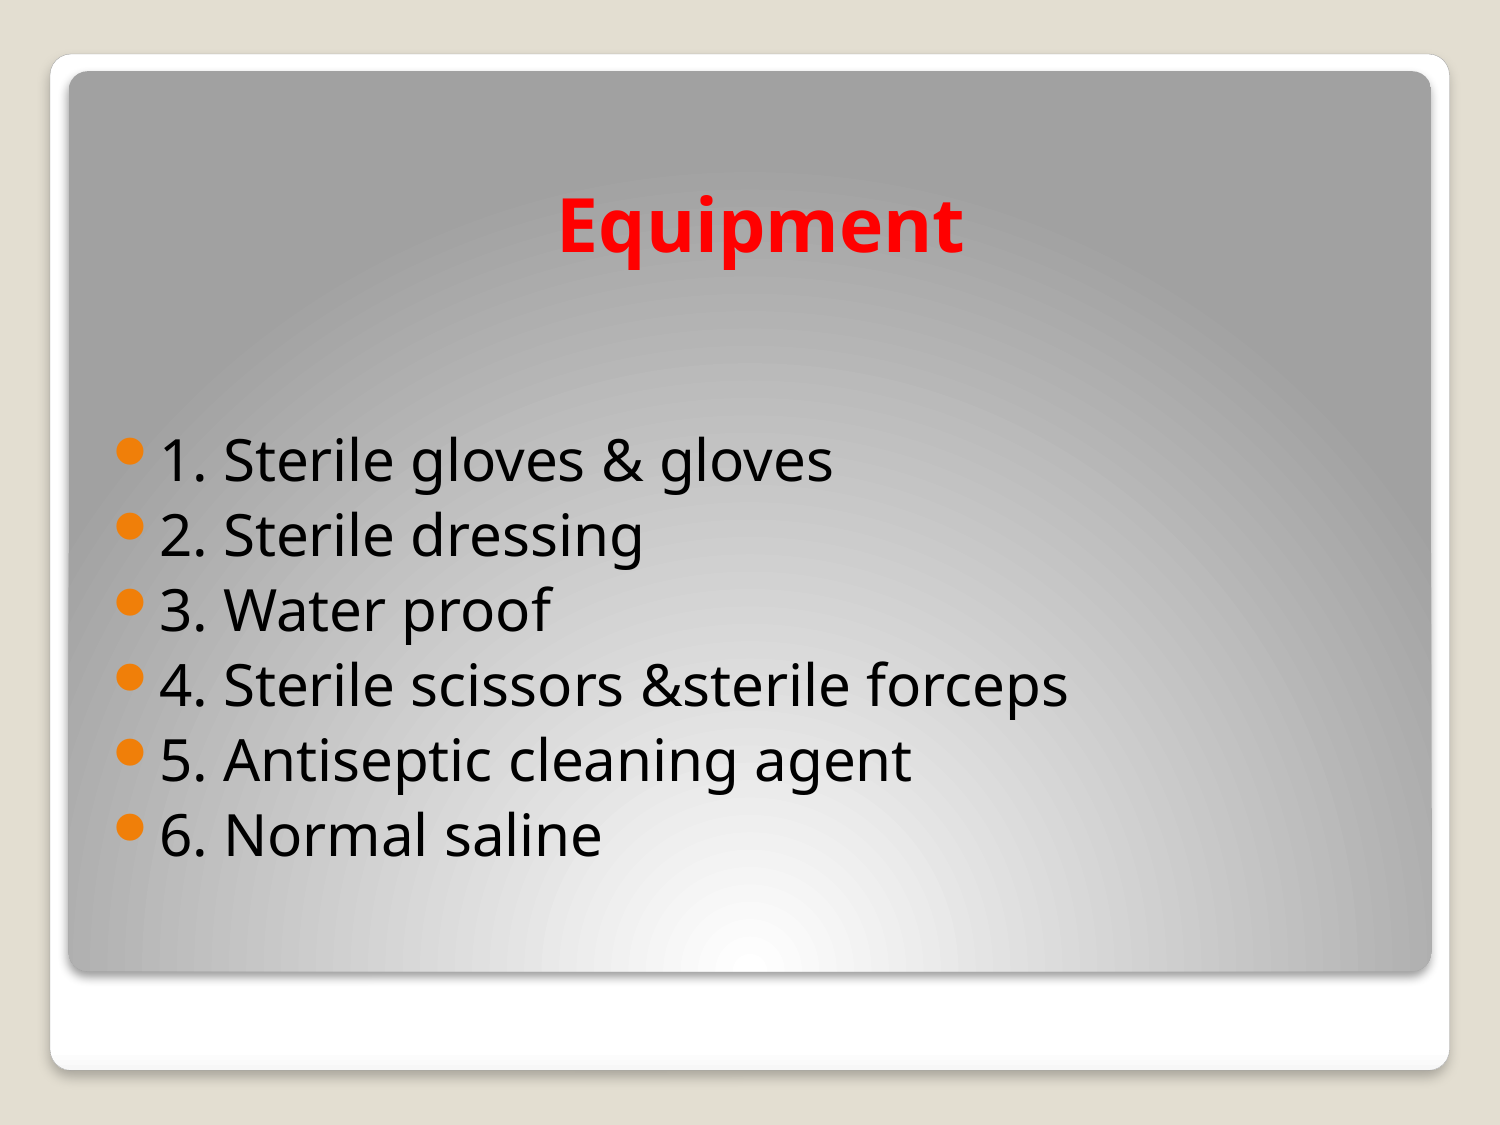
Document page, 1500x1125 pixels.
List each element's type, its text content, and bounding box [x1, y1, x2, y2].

list Equipment 1. Sterile gloves & gloves 2. Sterile dressing 3. Water proof 4. Sterile scissors &sterile forceps 5. Antiseptic cleaning agent 6. Normal saline [82, 86, 1425, 963]
